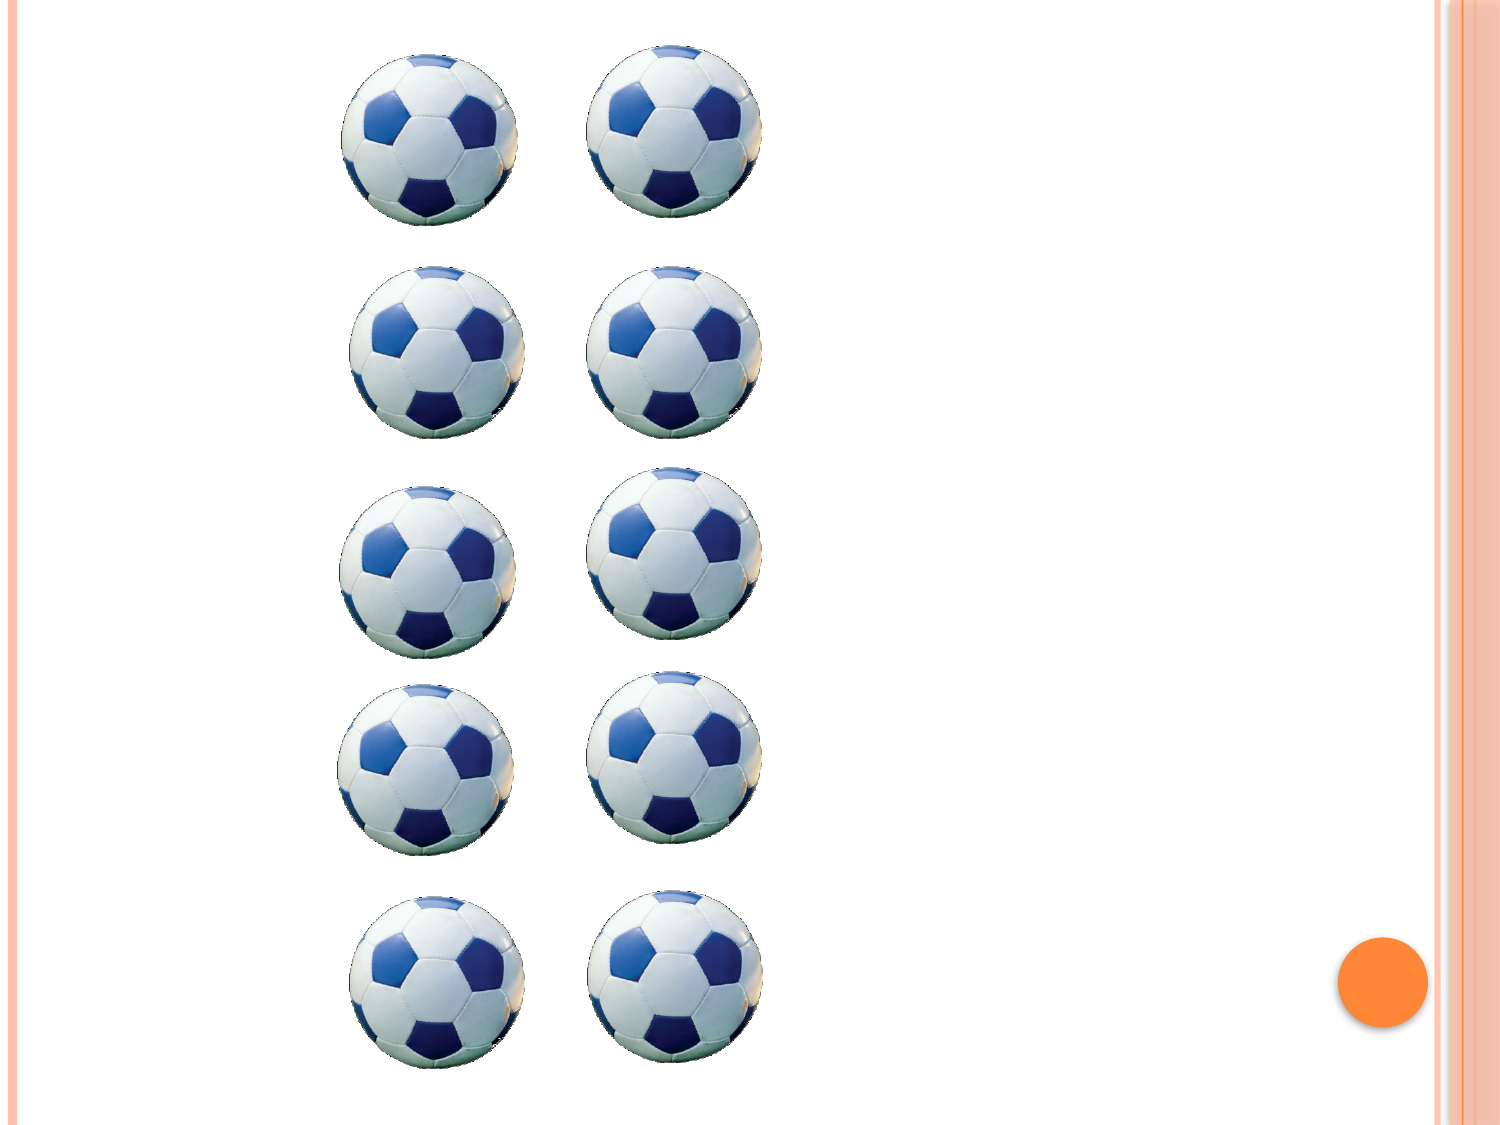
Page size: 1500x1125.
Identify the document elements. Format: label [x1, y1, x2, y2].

picture [584, 464, 763, 642]
picture [584, 43, 763, 220]
picture [584, 669, 763, 846]
picture [338, 484, 516, 661]
picture [340, 51, 518, 229]
picture [347, 264, 526, 441]
picture [347, 894, 526, 1071]
picture [584, 264, 763, 441]
picture [585, 888, 763, 1065]
picture [336, 681, 514, 859]
